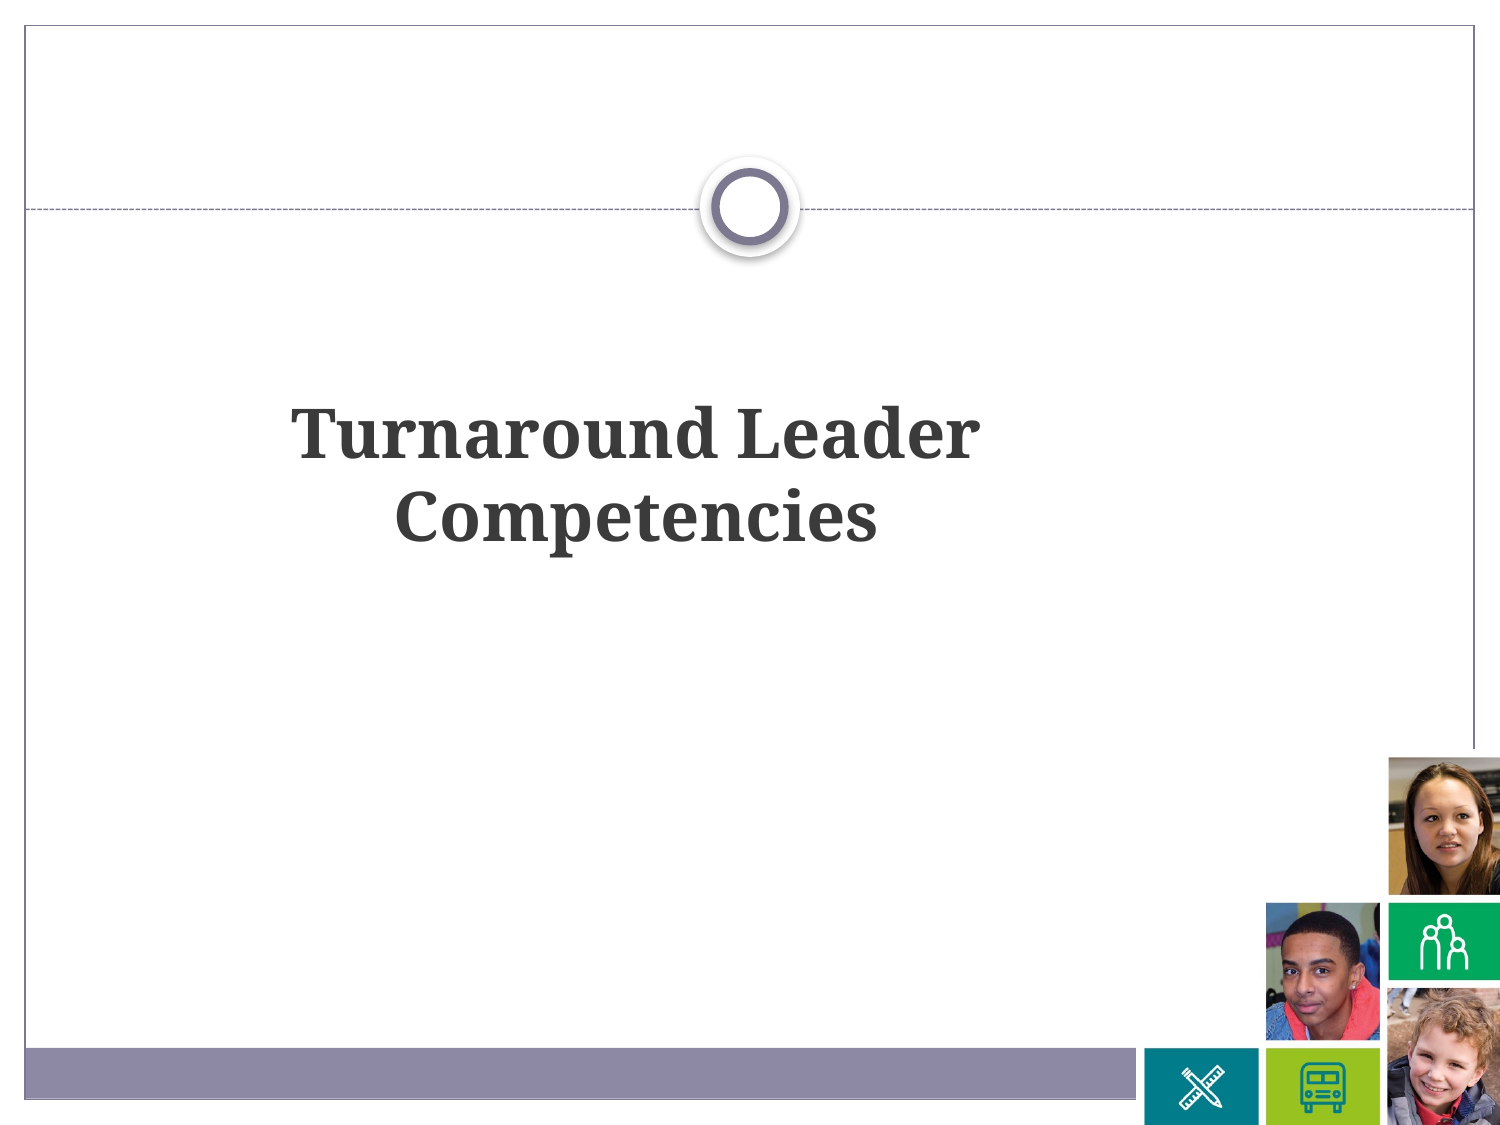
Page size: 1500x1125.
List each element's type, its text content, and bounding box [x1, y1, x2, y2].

picture [1136, 749, 1500, 1125]
title Turnaround Leader Competencies [150, 262, 1124, 563]
